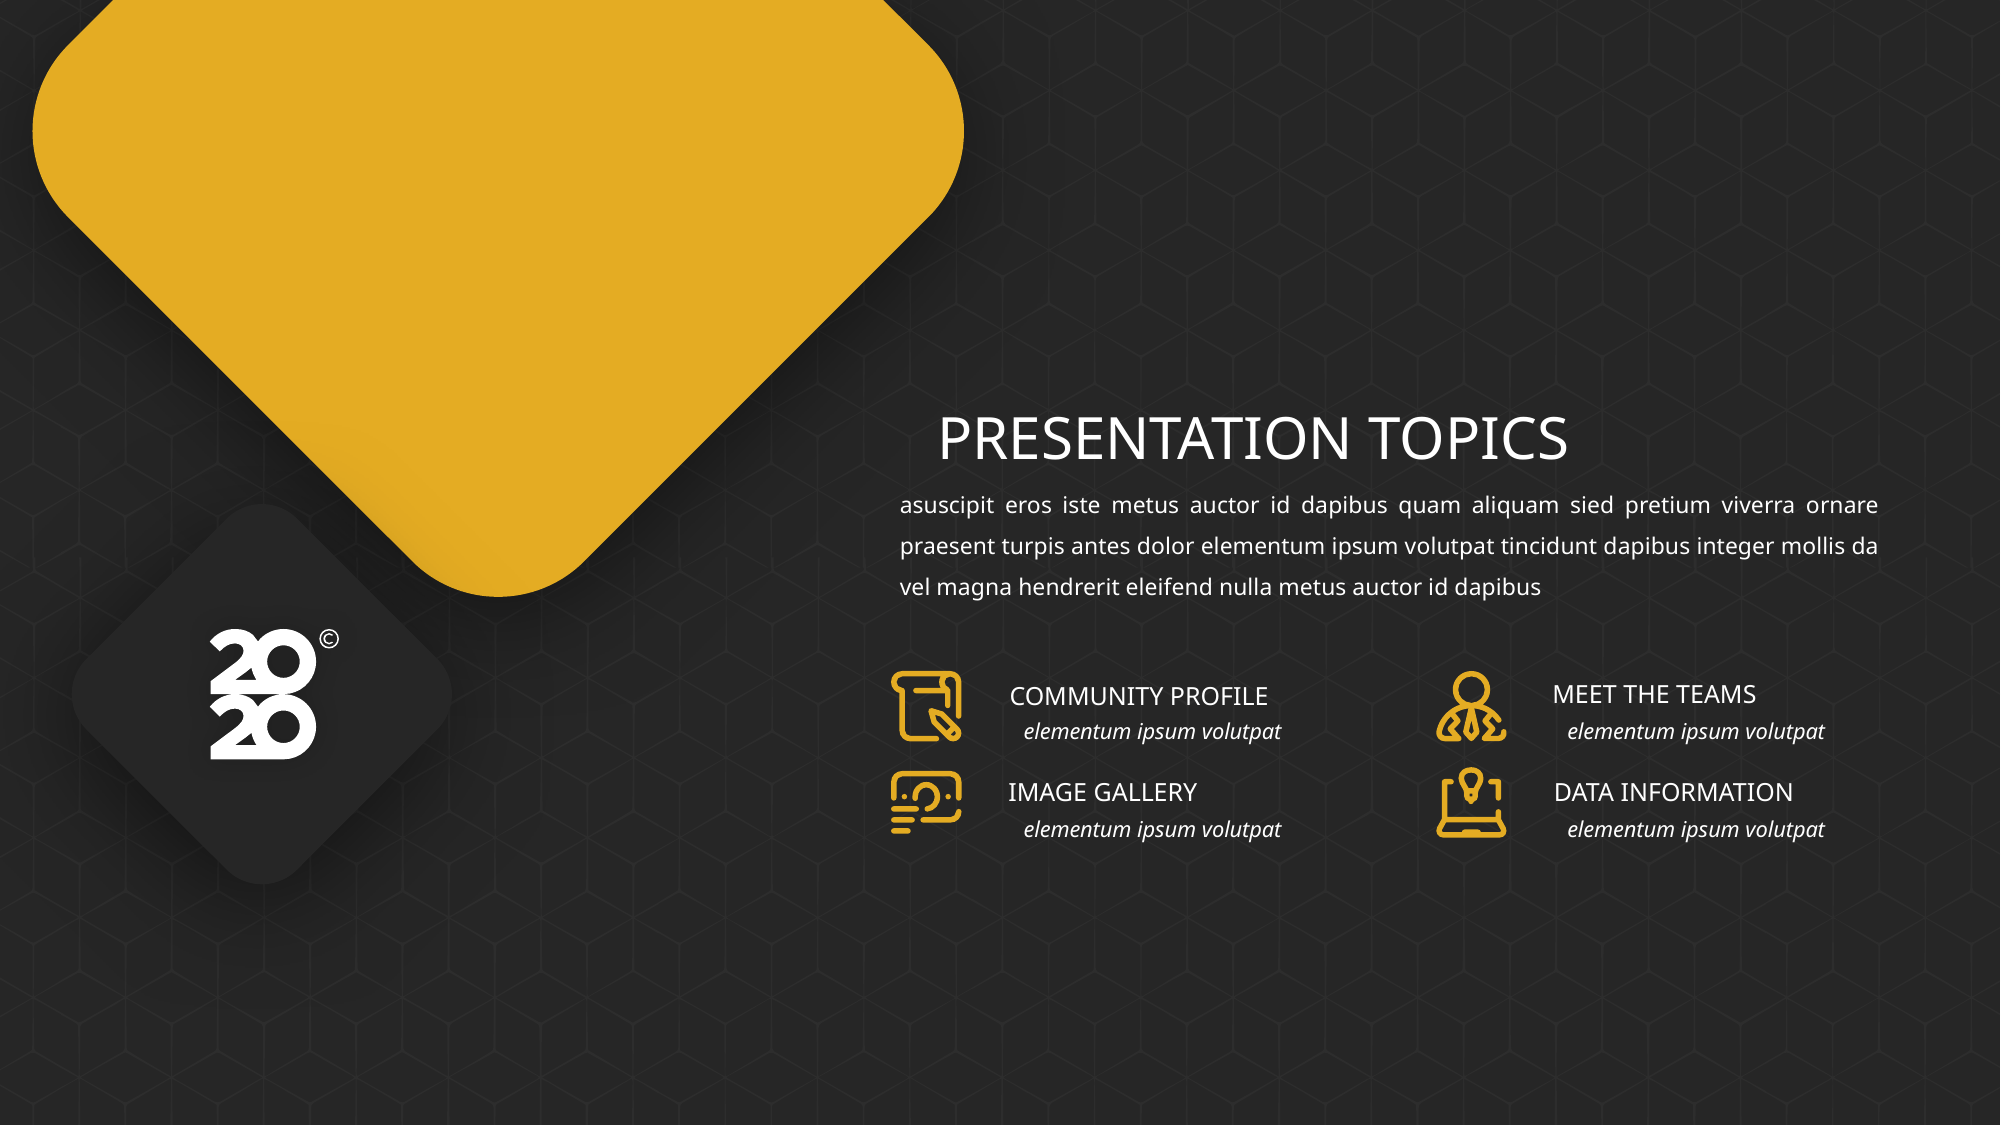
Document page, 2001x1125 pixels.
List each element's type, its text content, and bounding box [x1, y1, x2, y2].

text_box MEET THE TEAMS [1552, 663, 1758, 709]
text_box asuscipit eros iste metus auctor id dapibus quam aliquam sied pretium viverra ornare praesent turpis antes dolor elementum ipsum volutpat tincidunt dapibus integer mollis da vel magna hendrerit eleifend nulla metus auctor id dapibus [899, 476, 1881, 601]
text_box elementum ipsum volutpat [1023, 802, 1282, 842]
text_box [1458, 767, 1484, 805]
text_box [912, 781, 941, 812]
text_box elementum ipsum volutpat [1567, 802, 1826, 842]
picture [63, 0, 933, 566]
text_box COMMUNITY PROFILE [1009, 665, 1270, 711]
text_box [431, 566, 581, 598]
text_box [891, 806, 920, 812]
text_box [31, 48, 63, 214]
text_box elementum ipsum volutpat [1567, 704, 1826, 744]
text_box [209, 628, 317, 760]
text_box IMAGE GALLERY [1008, 761, 1199, 807]
text_box [891, 770, 962, 801]
text_box [70, 566, 453, 886]
text_box [920, 808, 962, 823]
text_box elementum ipsum volutpat [1023, 704, 1282, 744]
text_box [891, 828, 911, 834]
text_box PRESENTATION TOPICS [937, 366, 1570, 472]
text_box [933, 48, 966, 214]
text_box [319, 628, 339, 649]
text_box [1436, 778, 1507, 838]
text_box [891, 817, 915, 823]
text_box DATA INFORMATION [1553, 761, 1795, 807]
text_box [891, 670, 962, 742]
text_box [1436, 670, 1507, 742]
